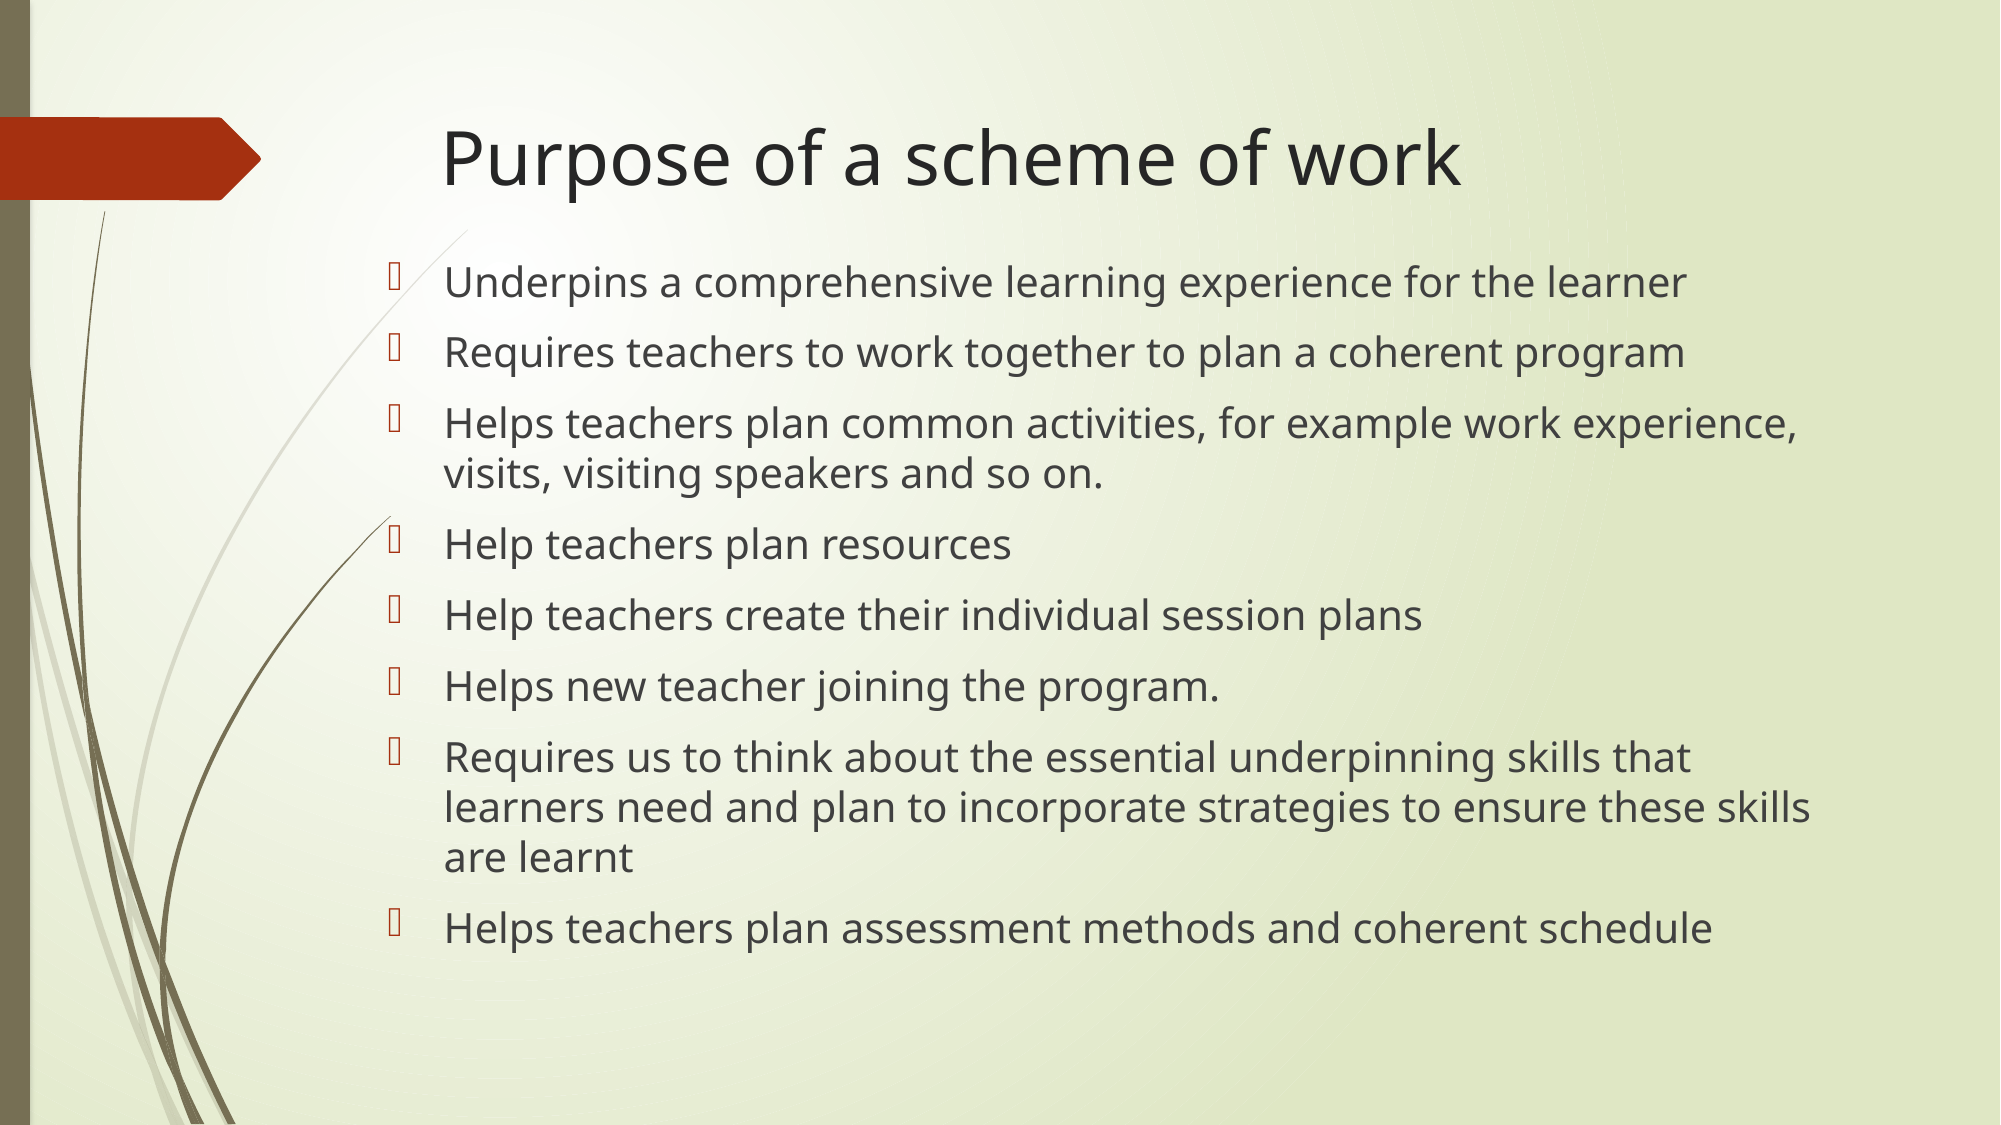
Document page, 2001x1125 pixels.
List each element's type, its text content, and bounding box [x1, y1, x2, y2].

list Underpins a comprehensive learning experience for the learner Requires teachers to work together to plan a coherent program Helps teachers plan common activities, for example work experience, visits, visiting speakers and so on. Help teachers plan resources Help teachers create their individual session plans Helps new teacher joining the program. Requires us to think about the essential underpinning skills that learners need and plan to incorporate strategies to ensure these skills are learnt Helps teachers plan assessment methods and coherent schedule [372, 247, 1864, 1003]
title Purpose of a scheme of work [425, 102, 1888, 313]
